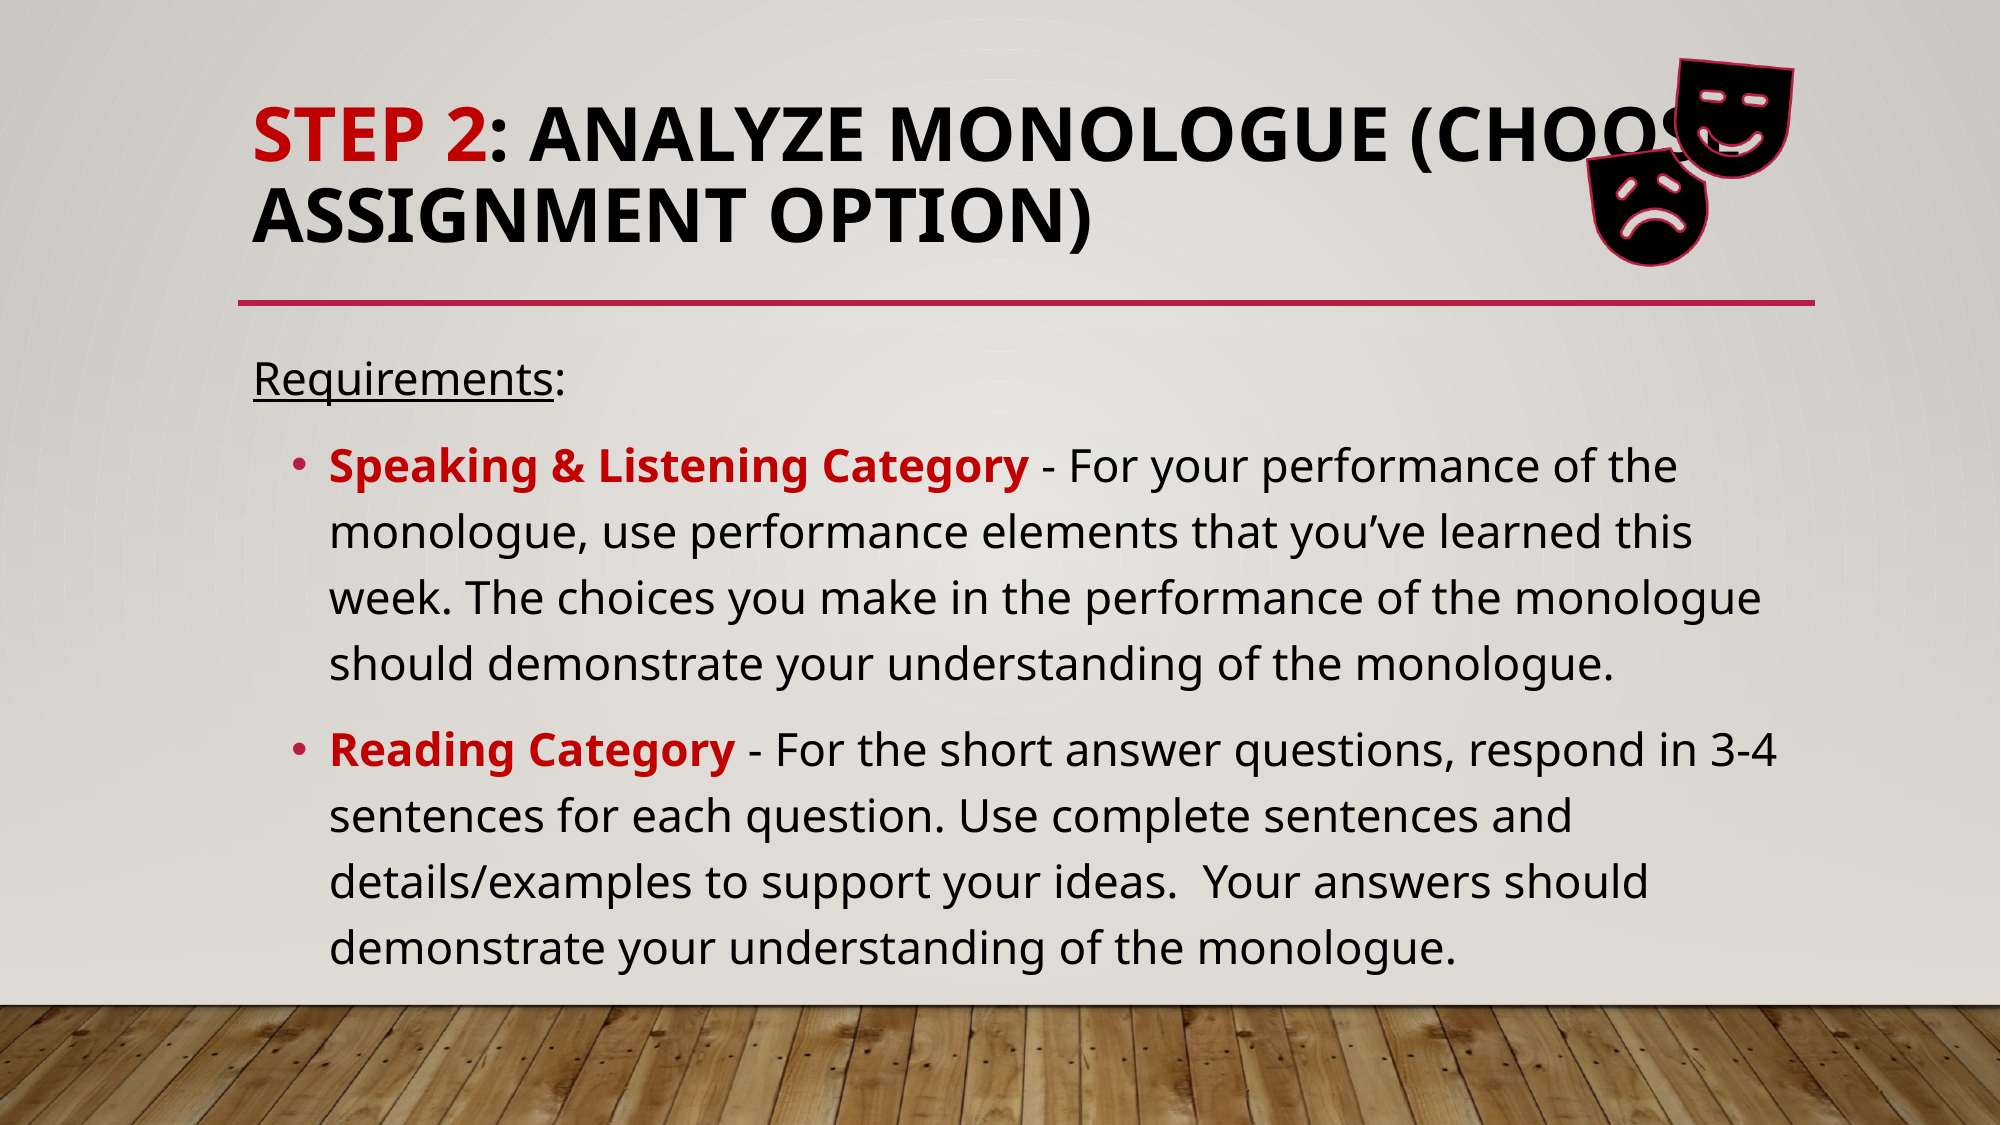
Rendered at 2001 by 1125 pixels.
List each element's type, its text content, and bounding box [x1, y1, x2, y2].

title Step 2: Analyze monologue (choose assignment option) [237, 88, 1814, 306]
picture [0, 1005, 2000, 1125]
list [1566, 37, 1814, 286]
list Requirements: Speaking & Listening Category - For your performance of the monologue, use performance elements that you’ve learned this week. The choices you make in the performance of the monologue should demonstrate your understanding of the monologue. Reading Category - For the short answer questions, respond in 3-4 sentences for each question. Use complete sentences and details/examples to support your ideas. Your answers should demonstrate your understanding of the monologue. [237, 331, 1837, 991]
